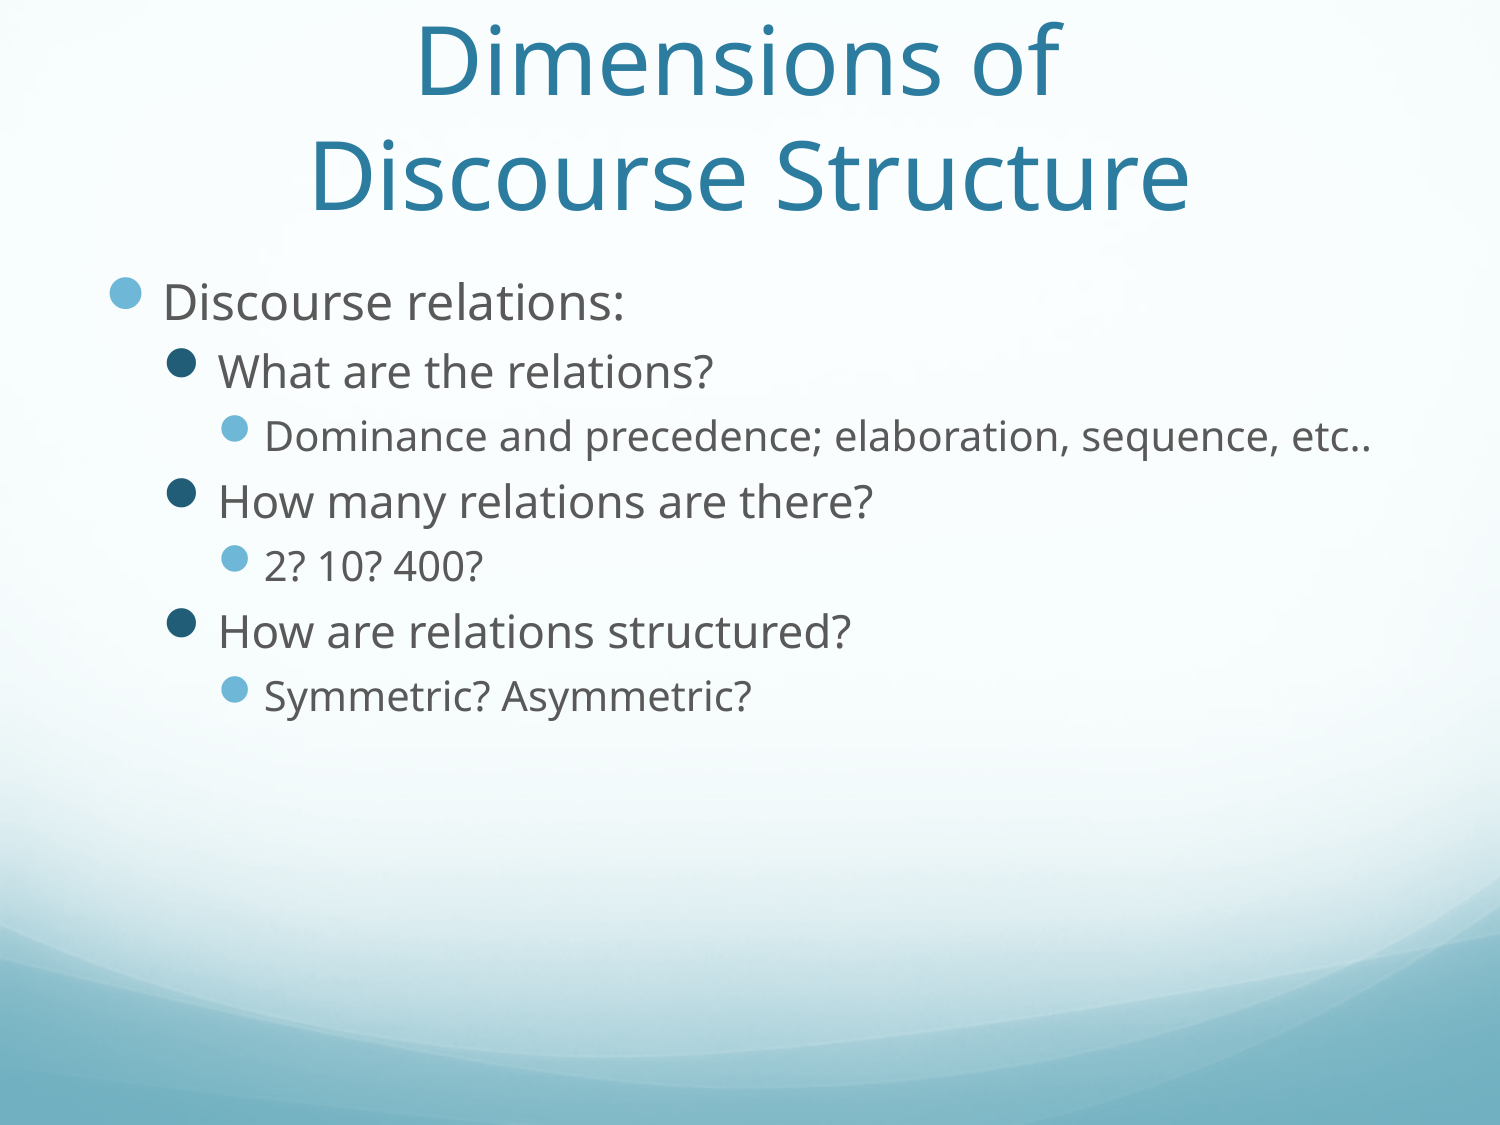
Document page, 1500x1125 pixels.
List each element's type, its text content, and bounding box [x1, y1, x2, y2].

title Dimensions of Discourse Structure [90, 17, 1410, 237]
list Discourse relations: What are the relations? Dominance and precedence; elaboration, sequence, etc.. How many relations are there? 2? 10? 400? How are relations structured? Symmetric? Asymmetric? [90, 262, 1410, 975]
